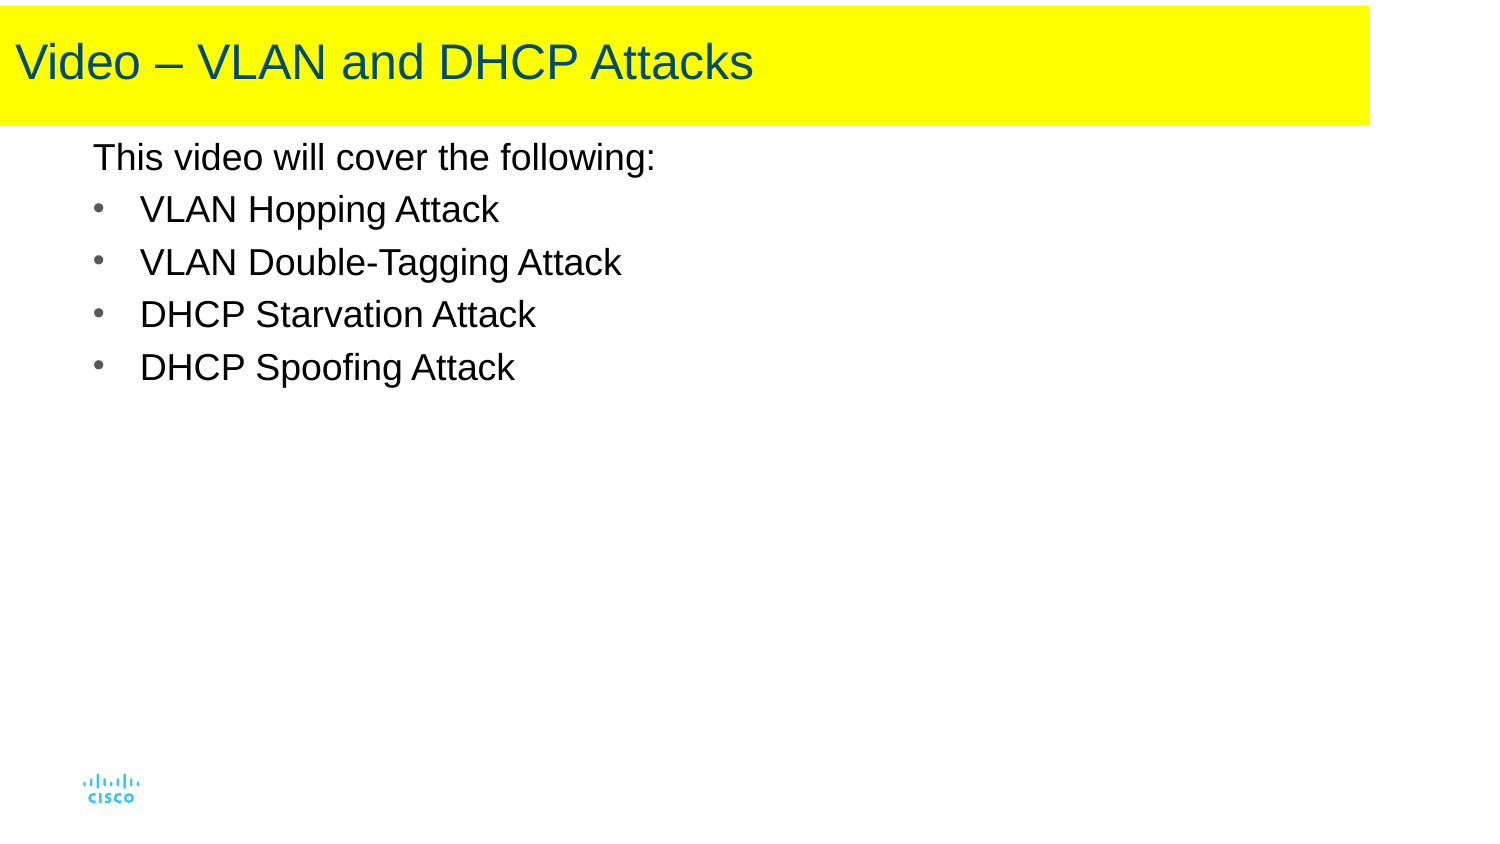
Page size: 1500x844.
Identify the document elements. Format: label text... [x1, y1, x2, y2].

list This video will cover the following: VLAN Hopping Attack VLAN Double-Tagging Attack DHCP Starvation Attack DHCP Spoofing Attack [77, 125, 1437, 726]
title Video – VLAN and DHCP Attacks [0, 5, 1369, 126]
